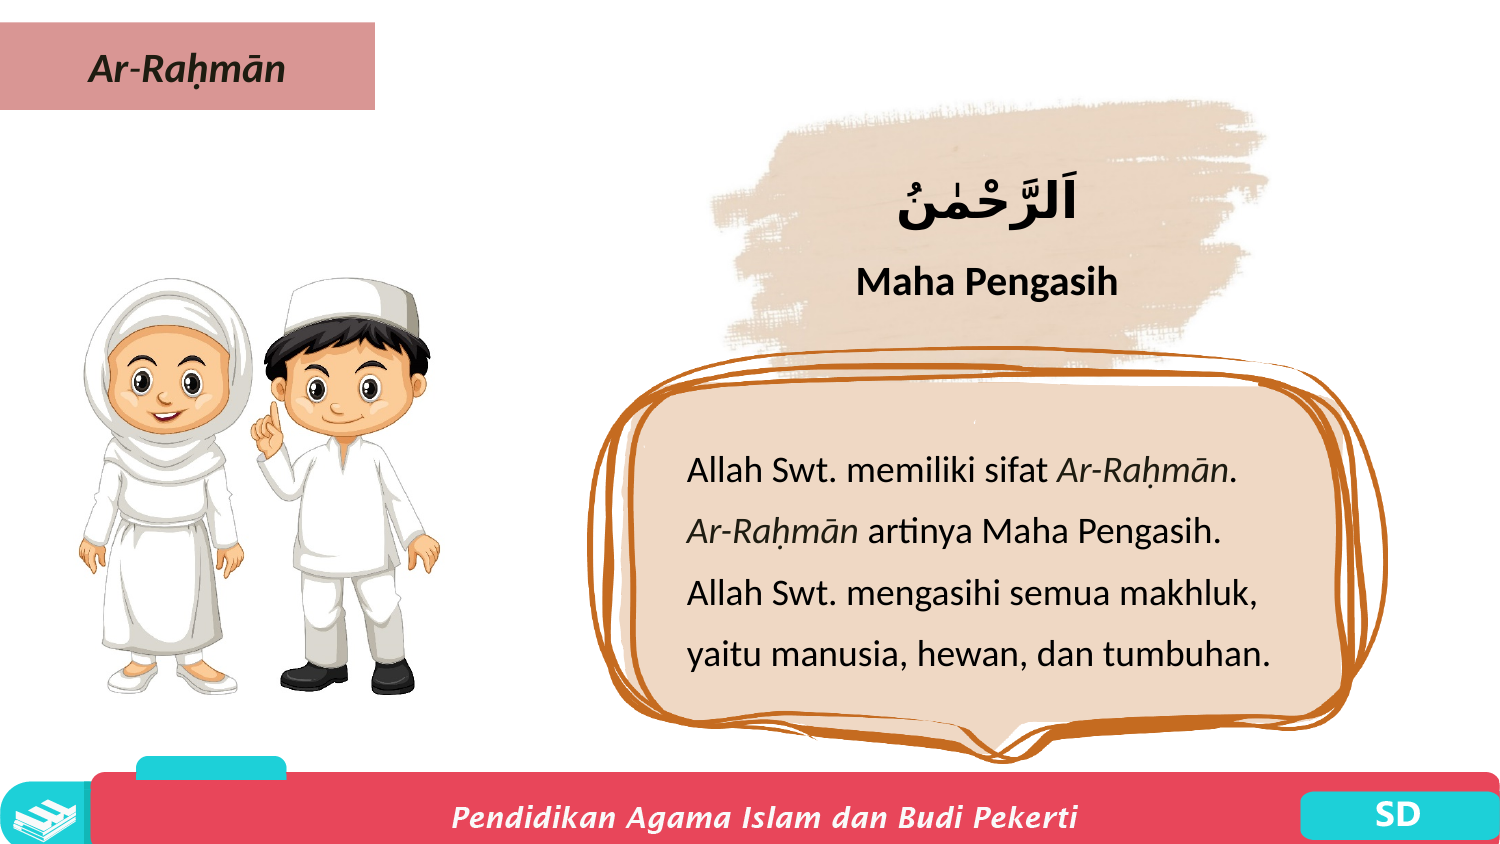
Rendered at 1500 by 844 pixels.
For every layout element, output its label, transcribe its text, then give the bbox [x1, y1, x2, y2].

text_box Ar-Raḥmān [0, 20, 377, 112]
picture [0, 756, 587, 844]
picture [73, 271, 445, 701]
picture [1388, 756, 1500, 844]
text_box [587, 346, 1388, 844]
picture [703, 83, 1272, 346]
